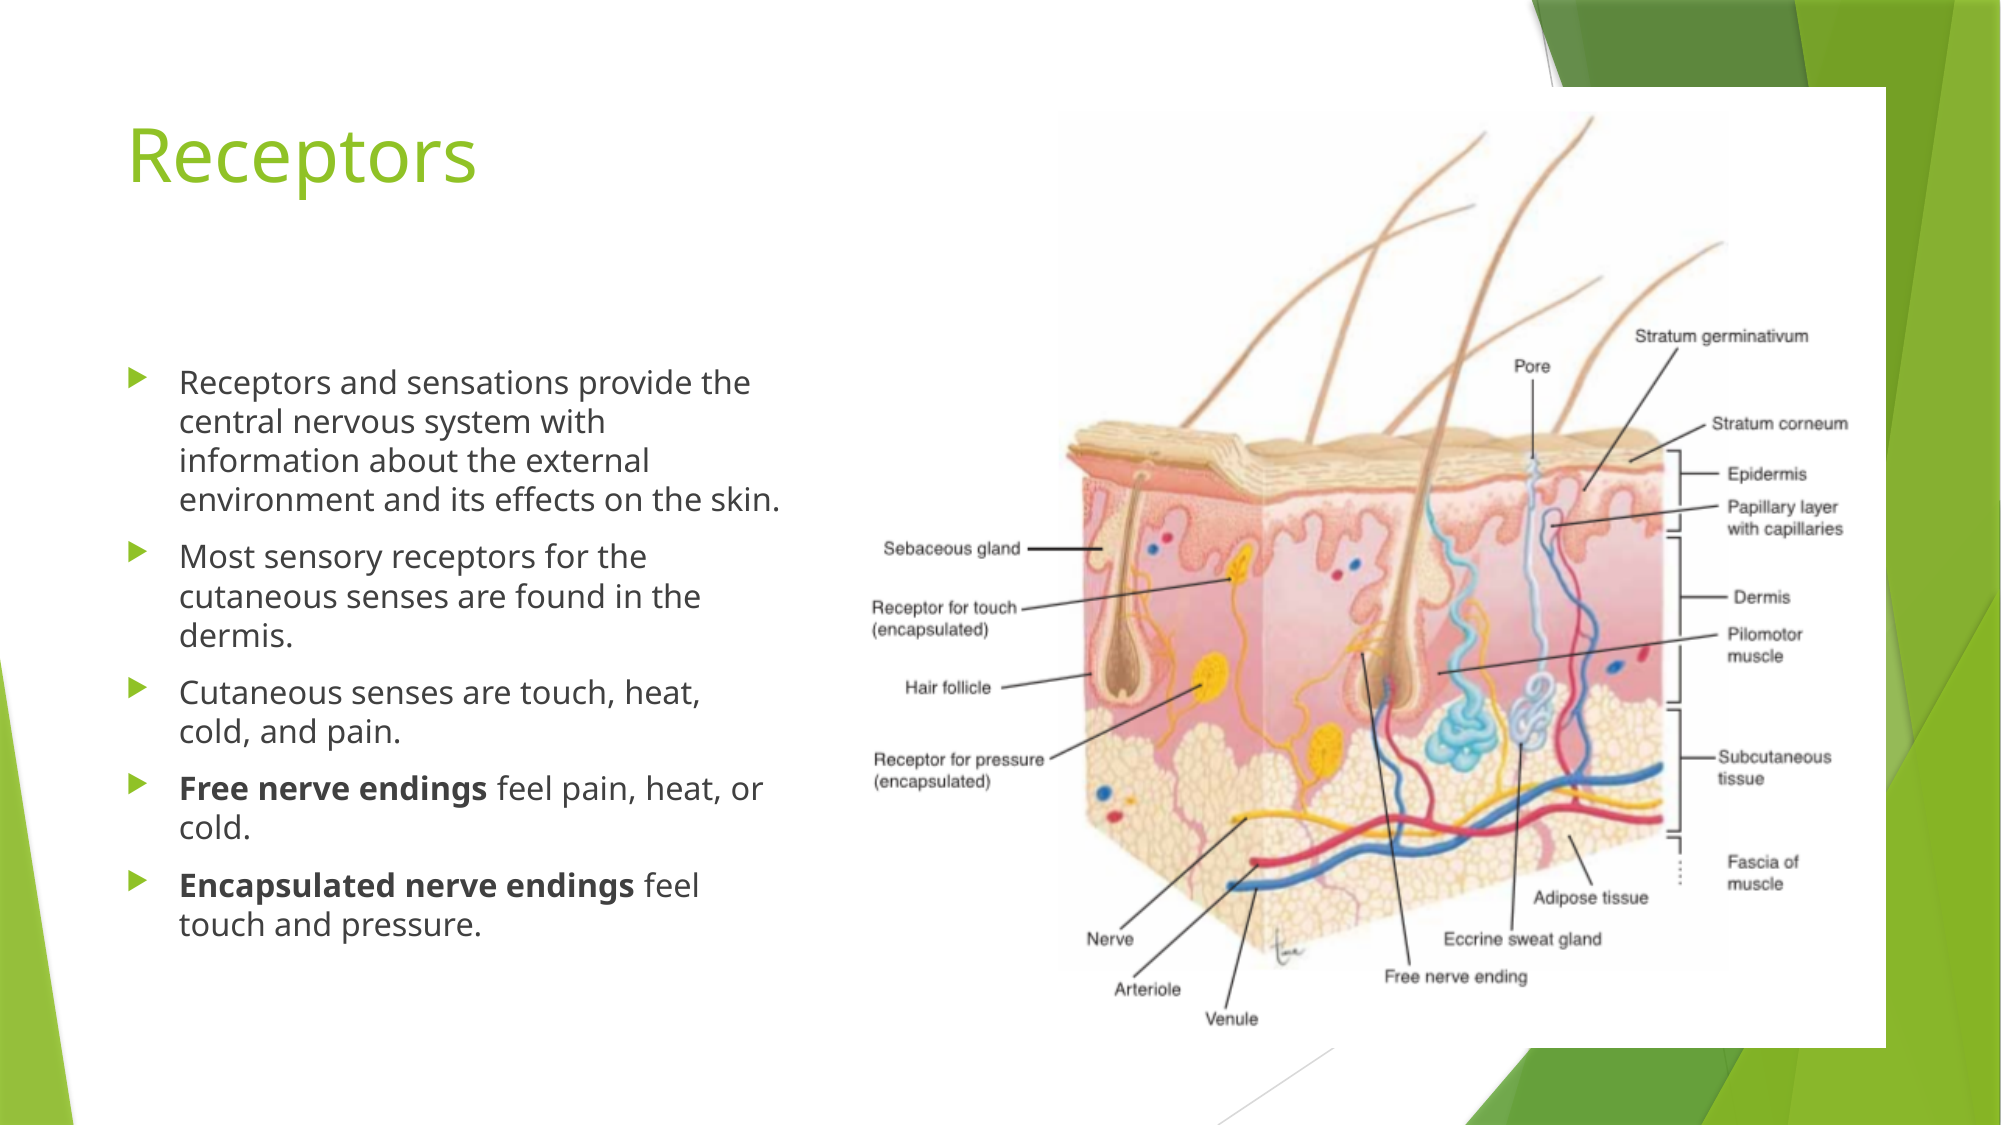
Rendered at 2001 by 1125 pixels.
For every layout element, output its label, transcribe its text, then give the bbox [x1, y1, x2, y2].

title Receptors [111, 99, 833, 317]
list Receptors and sensations provide the central nervous system with information about the external environment and its effects on the skin. Most sensory receptors for the cutaneous senses are found in the dermis. Cutaneous senses are touch, heat, cold, and pain. Free nerve endings feel pain, heat, or cold. Encapsulated nerve endings feel touch and pressure. [111, 354, 798, 992]
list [838, 87, 1887, 1048]
